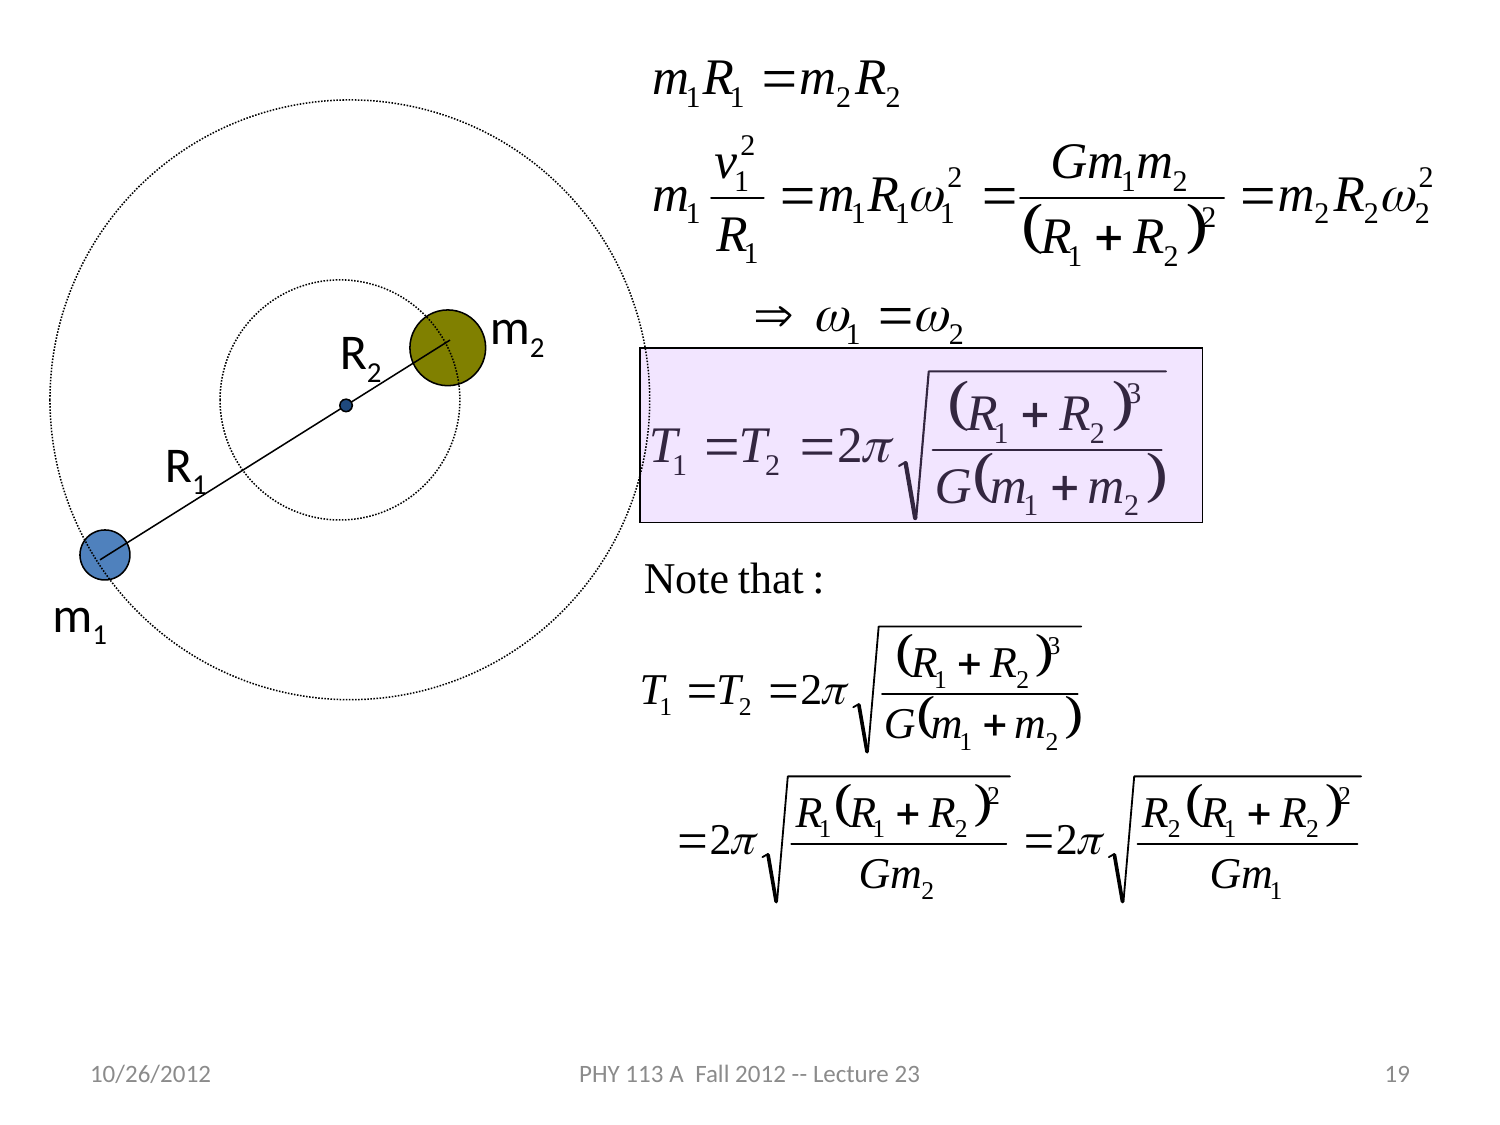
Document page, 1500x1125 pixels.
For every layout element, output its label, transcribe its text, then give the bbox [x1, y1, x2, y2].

slide_number 19 [1074, 1042, 1425, 1103]
footer PHY 113 A Fall 2012 -- Lecture 23 [512, 1042, 988, 1103]
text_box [37, 99, 650, 700]
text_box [644, 43, 1500, 532]
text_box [635, 554, 1371, 914]
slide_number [75, 1042, 425, 1103]
